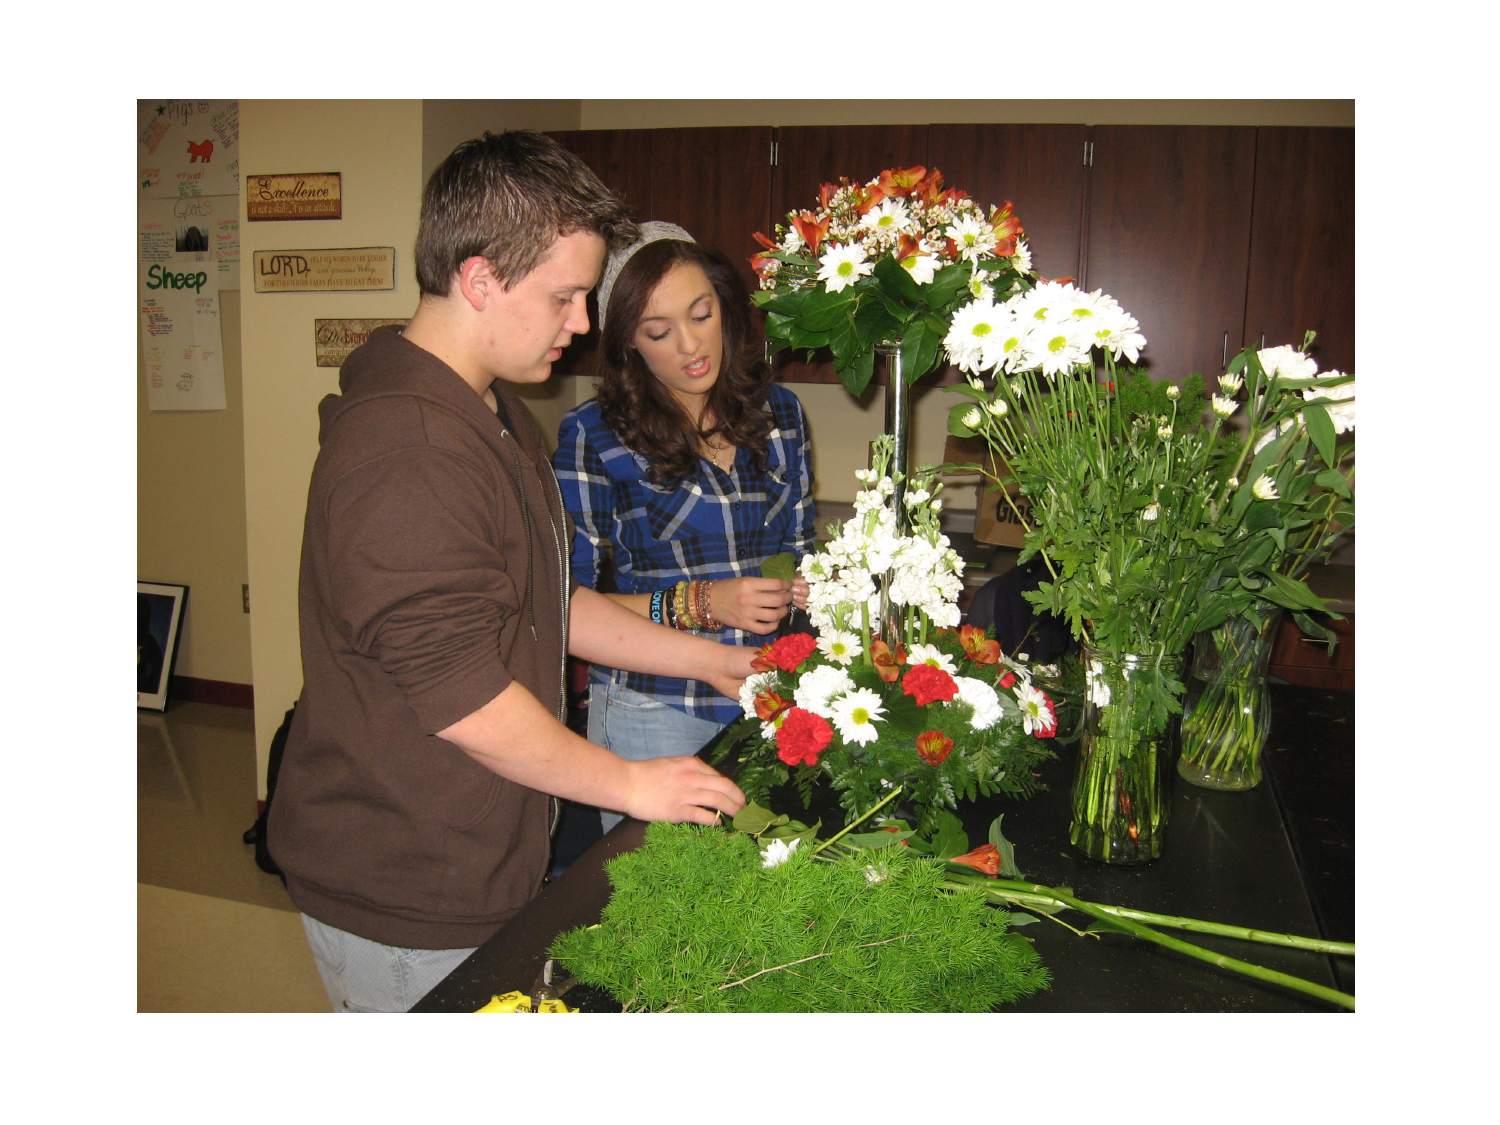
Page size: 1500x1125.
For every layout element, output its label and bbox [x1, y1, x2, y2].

picture [137, 99, 1355, 1013]
